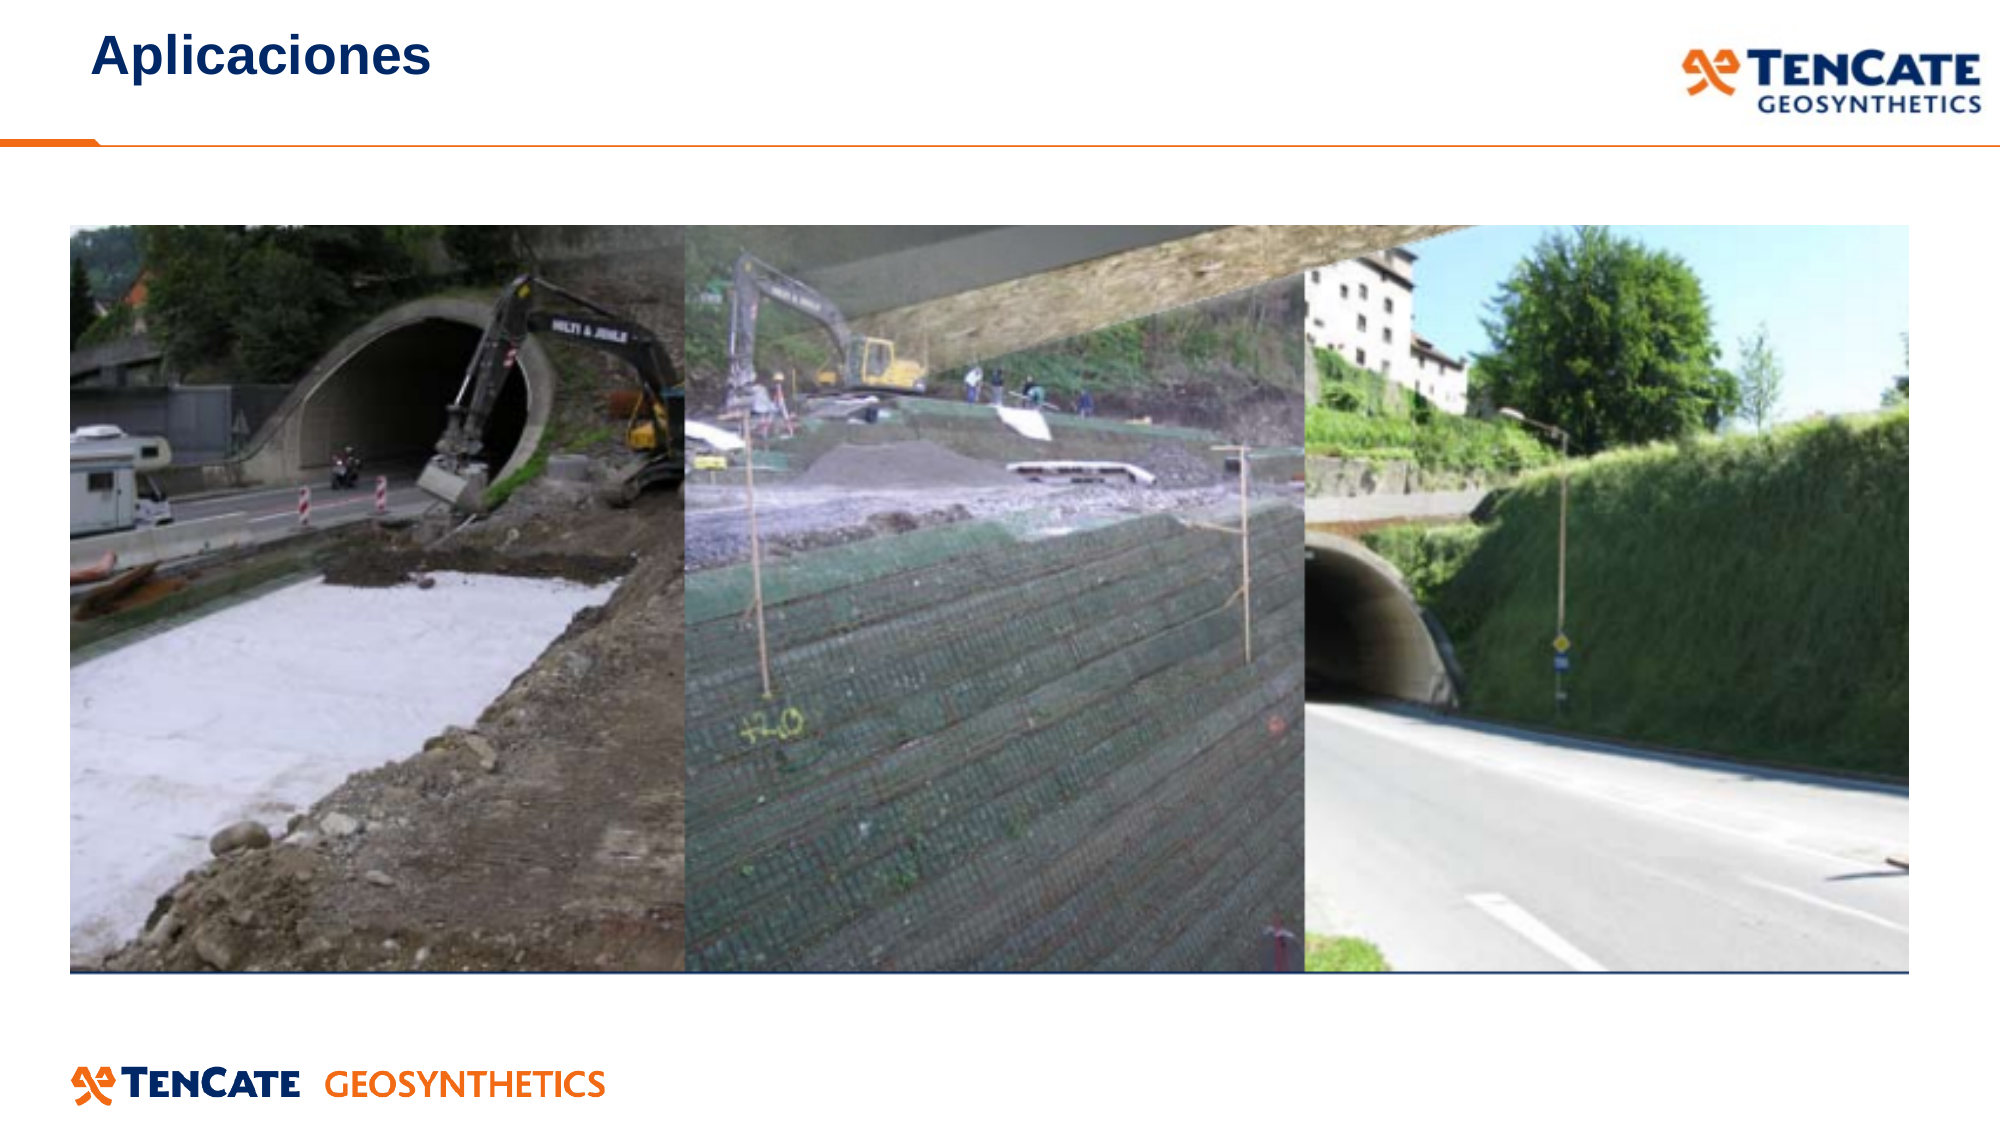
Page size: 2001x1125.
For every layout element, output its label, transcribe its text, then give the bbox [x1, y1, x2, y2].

picture [0, 139, 2000, 147]
picture [70, 224, 1909, 977]
title Aplicaciones [76, 11, 1660, 71]
picture [70, 1066, 605, 1106]
picture [1663, 10, 2000, 133]
